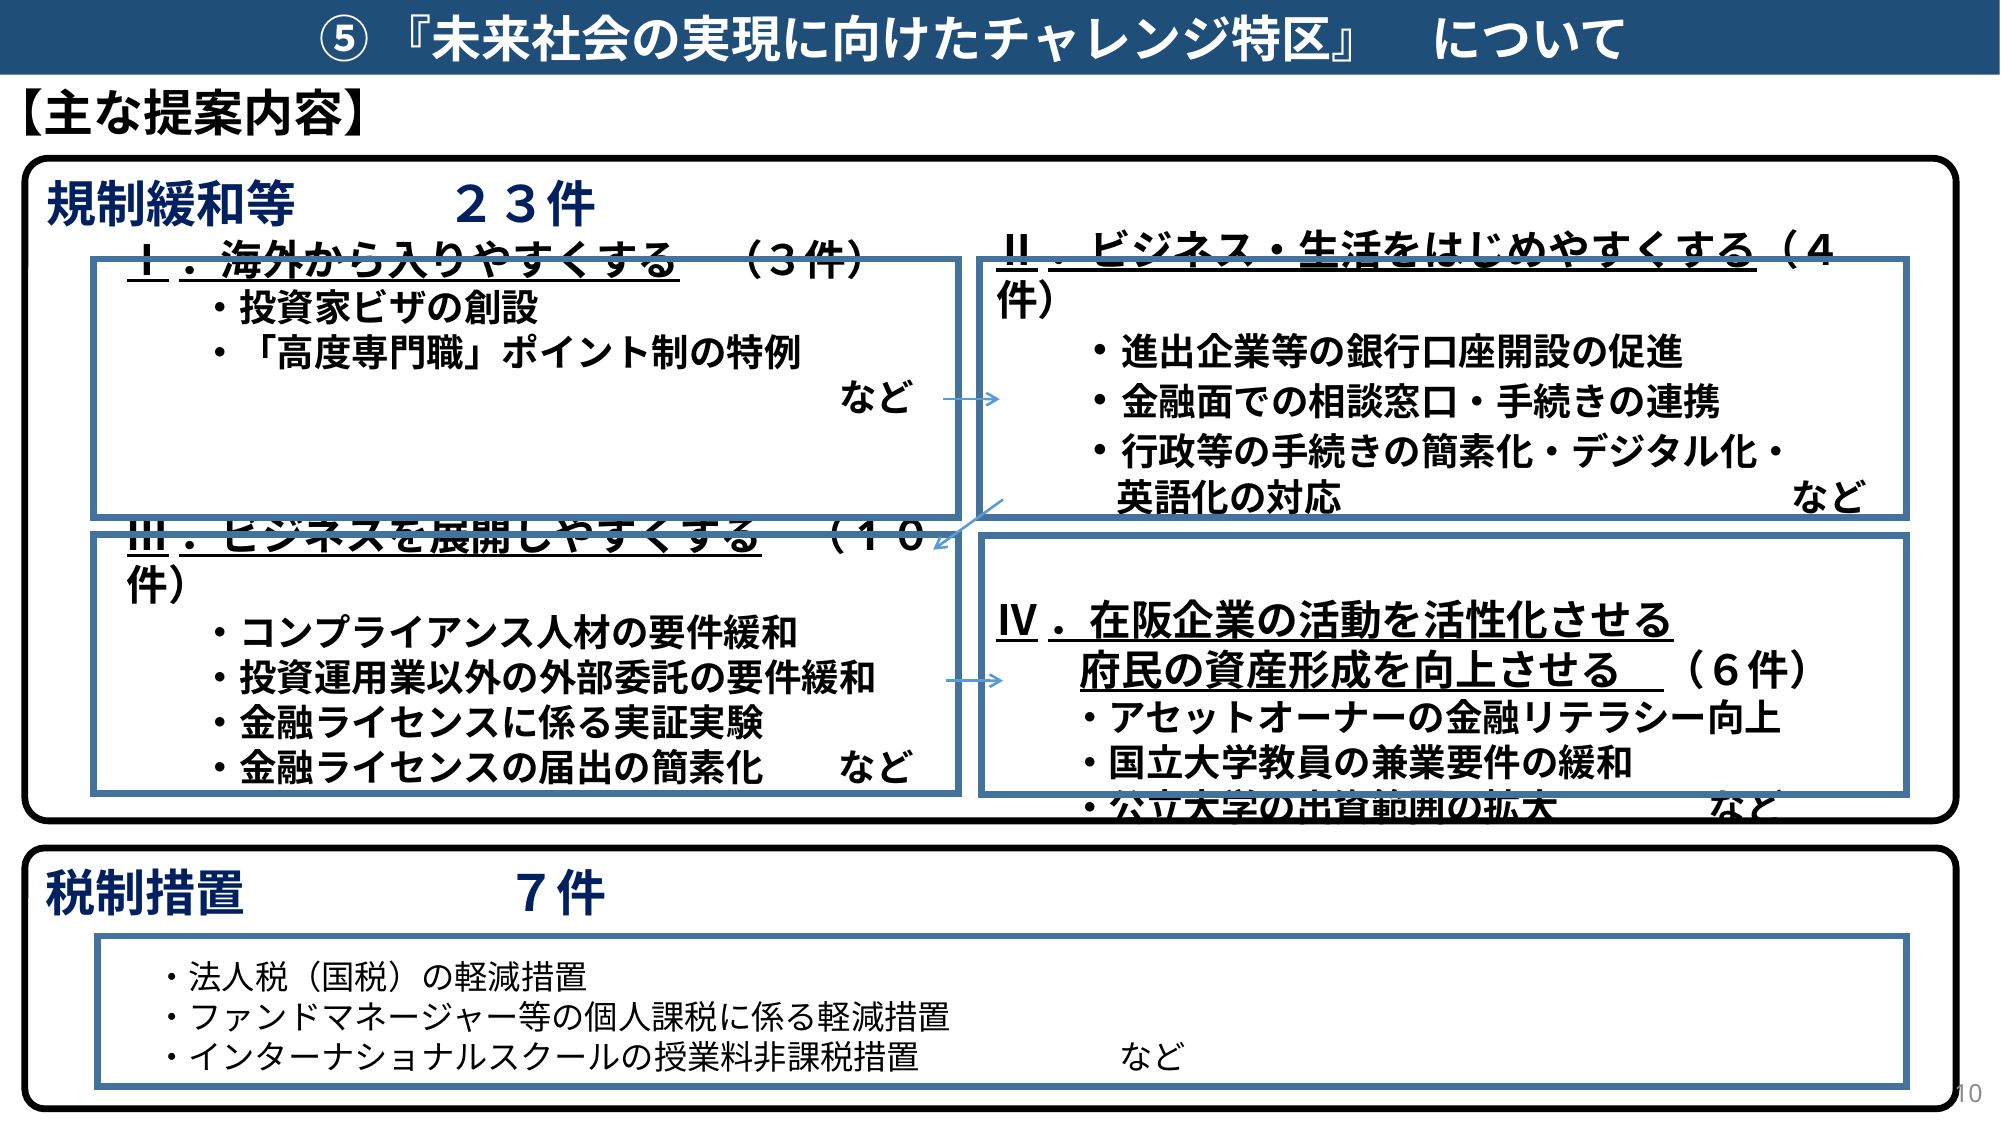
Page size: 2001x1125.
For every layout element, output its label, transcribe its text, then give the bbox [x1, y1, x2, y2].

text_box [933, 499, 1004, 550]
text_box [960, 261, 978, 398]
text_box Ⅱ．ビジネス・生活をはじめやすくする（４件） ・進出企業等の銀行口座開設の促進 ・金融面での相談窓口・手続きの連携 ・行政等の手続きの簡素化・デジタル化・ 英語化の対応 など Ⅳ．在阪企業の活動を活性化させる 府民の資産形成を向上させる （６件） ・アセットオーナーの金融リテラシー向上 ・国立大学教員の兼業要件の緩和 ・公立大学の出資範囲の拡大 など [1004, 519, 1889, 534]
text_box Ⅰ．海外から入りやすくする （３件） ・投資家ビザの創設 ・「高度専門職」ポイント制の特例 など Ⅲ．ビジネスを展開しやすくする （1０件） ・コンプライアンス人材の要件緩和 ・投資運用業以外の外部委託の要件緩和 ・金融ライセンスに係る実証実験 ・金融ライセンスの届出の簡素化 など [111, 682, 980, 806]
text_box 9 [1547, 1064, 1998, 1125]
text_box [93, 534, 960, 794]
text_box [978, 258, 1907, 519]
text_box Ⅱ．ビジネス・生活をはじめやすくする（４件） ・進出企業等の銀行口座開設の促進 ・金融面での相談窓口・手続きの連携 ・行政等の手続きの簡素化・デジタル化・ 英語化の対応 など Ⅳ．在阪企業の活動を活性化させる 府民の資産形成を向上させる （６件） ・アセットオーナーの金融リテラシー向上 ・国立大学教員の兼業要件の緩和 ・公立大学の出資範囲の拡大 など [980, 164, 1889, 258]
text_box ⑤『未来社会の実現に向けたチャレンジ特区』 について [0, 0, 2000, 75]
text_box 税制措置 ７件 [23, 846, 1958, 1110]
text_box [980, 534, 1907, 795]
text_box [93, 258, 960, 519]
text_box Ⅱ．ビジネス・生活をはじめやすくする（４件） ・進出企業等の銀行口座開設の促進 ・金融面での相談窓口・手続きの連携 ・行政等の手続きの簡素化・デジタル化・ 英語化の対応 など Ⅳ．在阪企業の活動を活性化させる 府民の資産形成を向上させる （６件） ・アセットオーナーの金融リテラシー向上 ・国立大学教員の兼業要件の緩和 ・公立大学の出資範囲の拡大 など [980, 795, 1889, 828]
text_box 規制緩和等 ２３件 [23, 157, 1958, 822]
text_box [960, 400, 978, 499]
text_box [96, 935, 1907, 1088]
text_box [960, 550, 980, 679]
text_box 【主な提案内容】 [0, 74, 413, 149]
text_box Ⅰ．海外から入りやすくする （３件） ・投資家ビザの創設 ・「高度専門職」ポイント制の特例 など Ⅲ．ビジネスを展開しやすくする （1０件） ・コンプライアンス人材の要件緩和 ・投資運用業以外の外部委託の要件緩和 ・金融ライセンスに係る実証実験 ・金融ライセンスの届出の簡素化 など [111, 519, 933, 534]
